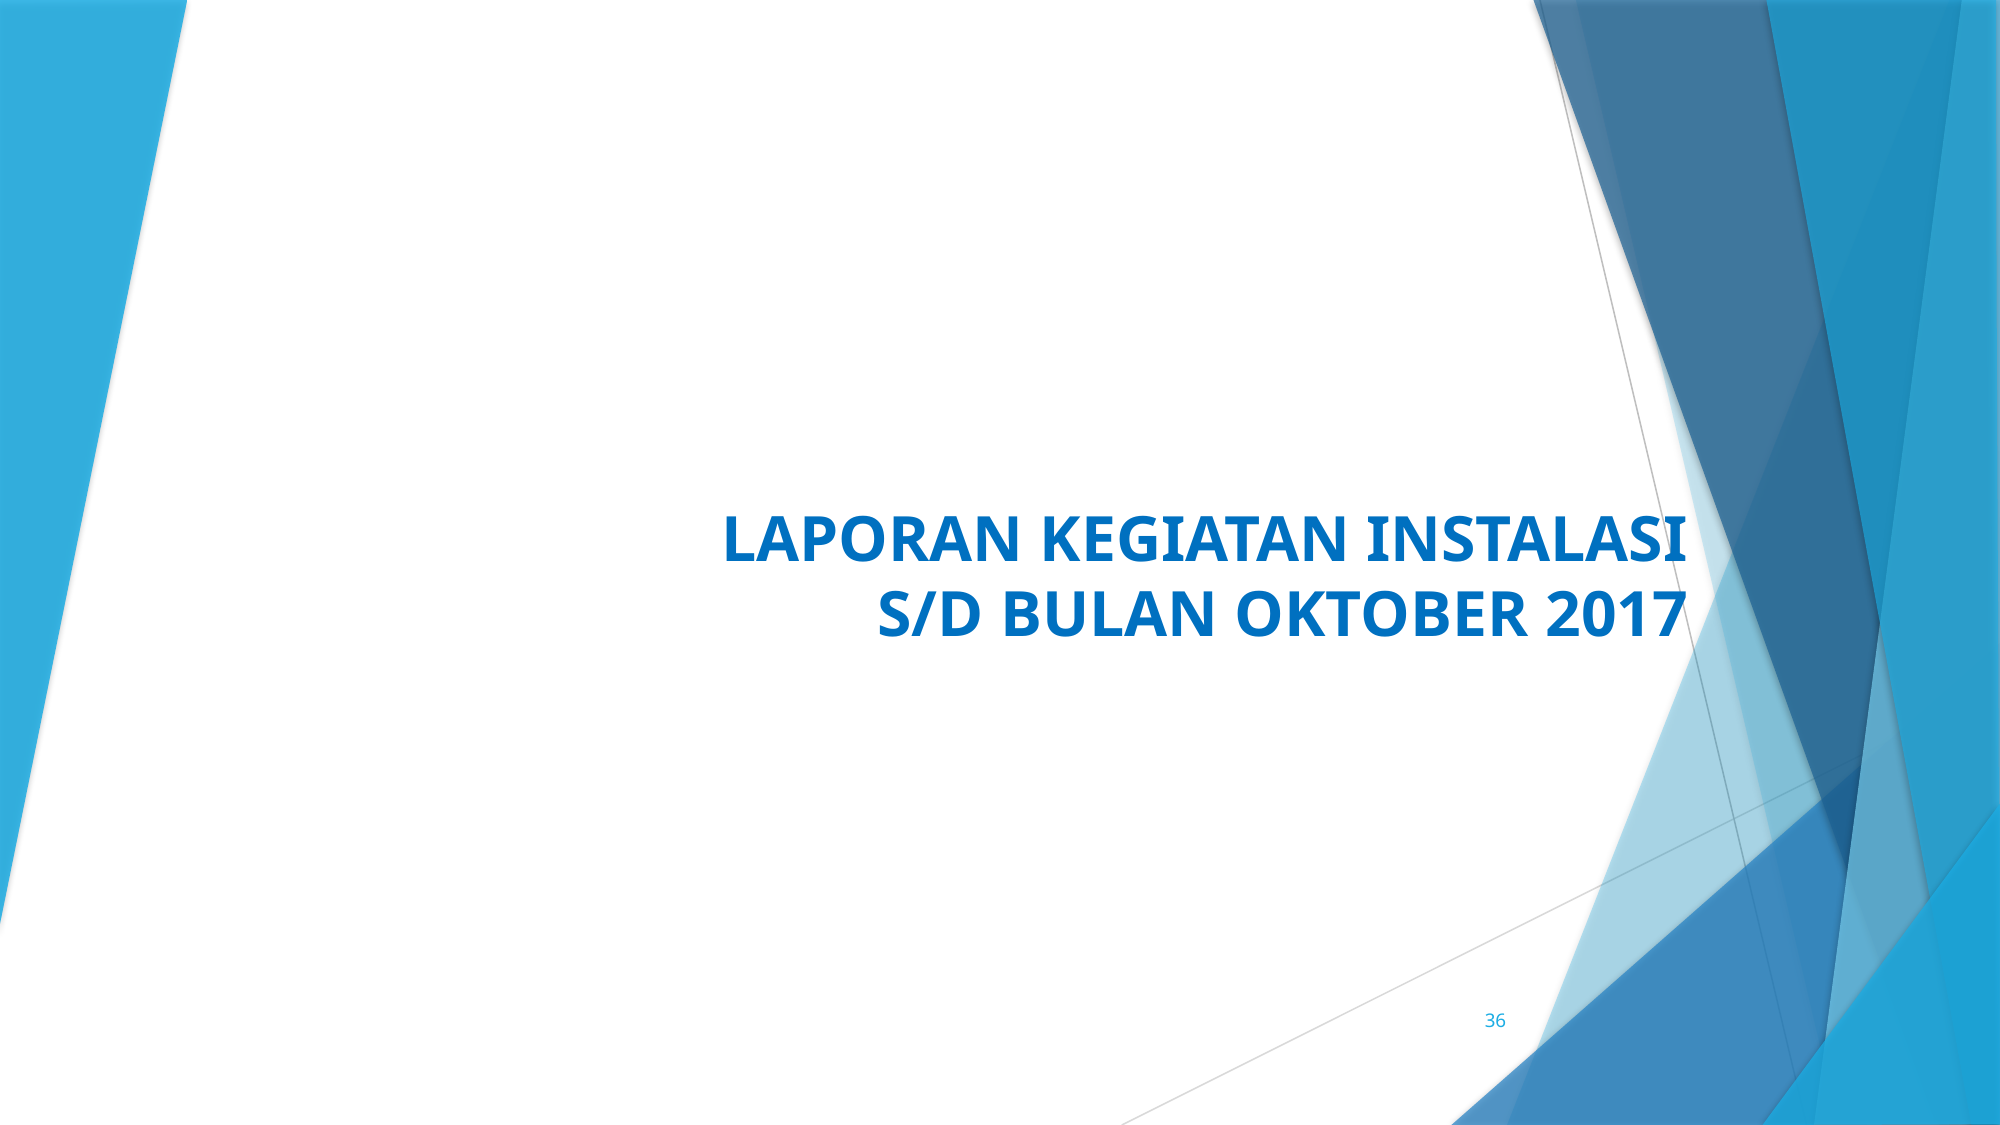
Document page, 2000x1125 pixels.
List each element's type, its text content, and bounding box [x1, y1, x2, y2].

title LAPORAN KEGIATAN INSTALASI S/D BULAN OKTOBER 2017 [3, 491, 1704, 792]
slide_number 36 [1409, 991, 1522, 1051]
